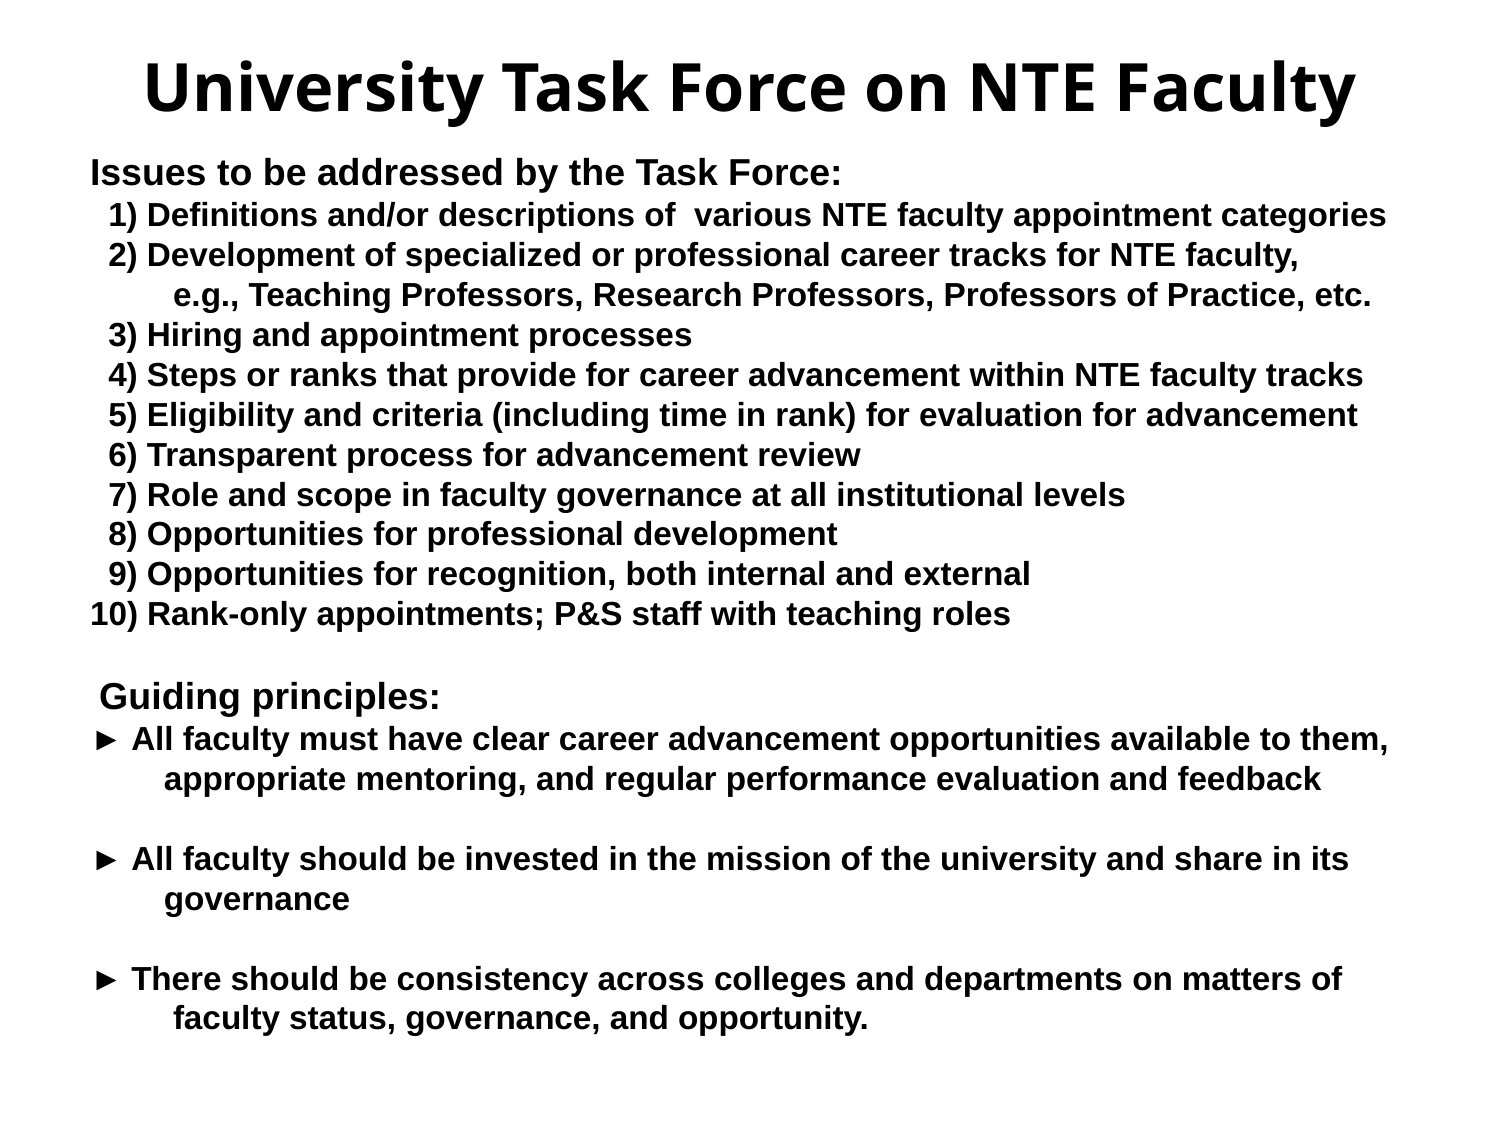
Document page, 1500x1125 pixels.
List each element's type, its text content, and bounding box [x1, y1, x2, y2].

text_box University Task Force on NTE Faculty Issues to be addressed by the Task Force: 1) Definitions and/or descriptions of various NTE faculty appointment categories 2) Development of specialized or professional career tracks for NTE faculty, e.g., Teaching Professors, Research Professors, Professors of Practice, etc. 3) Hiring and appointment processes 4) Steps or ranks that provide for career advancement within NTE faculty tracks 5) Eligibility and criteria (including time in rank) for evaluation for advancement 6) Transparent process for advancement review 7) Role and scope in faculty governance at all institutional levels 8) Opportunities for professional development 9) Opportunities for recognition, both internal and external 10) Rank-only appointments; P&S staff with teaching roles Guiding principles: ► All faculty must have clear career advancement opportunities available to them, appropriate mentoring, and regular performance evaluation and feedback ► All faculty should be invested in the mission of the university and share in its governance ► There should be consistency across colleges and departments on matters of faculty status, governance, and opportunity. [74, 37, 1425, 1050]
